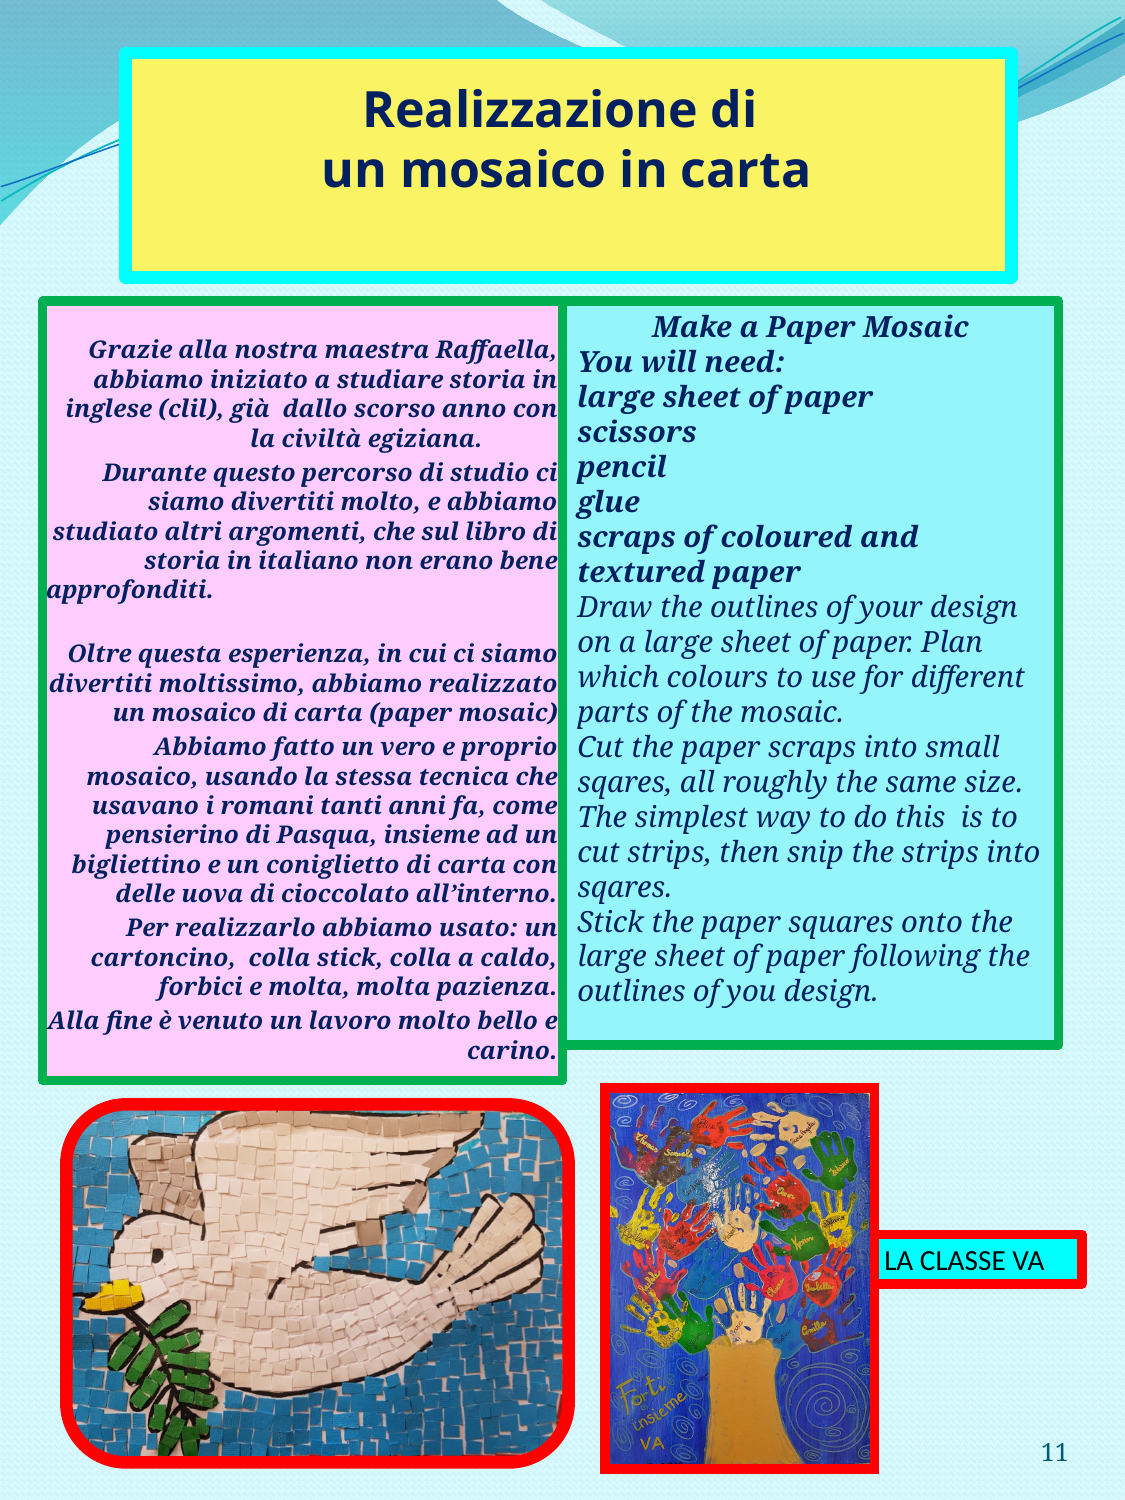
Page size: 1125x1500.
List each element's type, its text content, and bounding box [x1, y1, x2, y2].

picture [609, 1092, 870, 1465]
picture [66, 1104, 569, 1463]
title Realizzazione di un mosaico in carta [123, 51, 1013, 280]
subtitle Grazie alla nostra maestra Raffaella, abbiamo iniziato a studiare storia in inglese (clil), già dallo scorso anno con la civiltà egiziana. Durante questo percorso di studio ci siamo divertiti molto, e abbiamo studiato altri argomenti, che sul libro di storia in italiano non erano bene approfonditi. Oltre questa esperienza, in cui ci siamo divertiti moltissimo, abbiamo realizzato un mosaico di carta (paper mosaic) Abbiamo fatto un vero e proprio mosaico, usando la stessa tecnica che usavano i romani tanti anni fa, come pensierino di Pasqua, insieme ad un bigliettino e un coniglietto di carta con delle uova di cioccolato all’interno. Per realizzarlo abbiamo usato: un cartoncino, colla stick, colla a caldo, forbici e molta, molta pazienza. Alla fine è venuto un lavoro molto bello e carino. [41, 299, 565, 1083]
text_box LA CLASSE VA [879, 1234, 1083, 1284]
text_box Make a Paper Mosaic You will need: large sheet of paper scissors pencil glue scraps of coloured and textured paper Draw the outlines of your design on a large sheet of paper. Plan which colours to use for different parts of the mosaic. Cut the paper scraps into small sqares, all roughly the same size. The simplest way to do this is to cut strips, then snip the strips into sqares. Stick the paper squares onto the large sheet of paper following the outlines of you design. [562, 301, 1059, 1045]
slide_number 11 [975, 1390, 1069, 1471]
